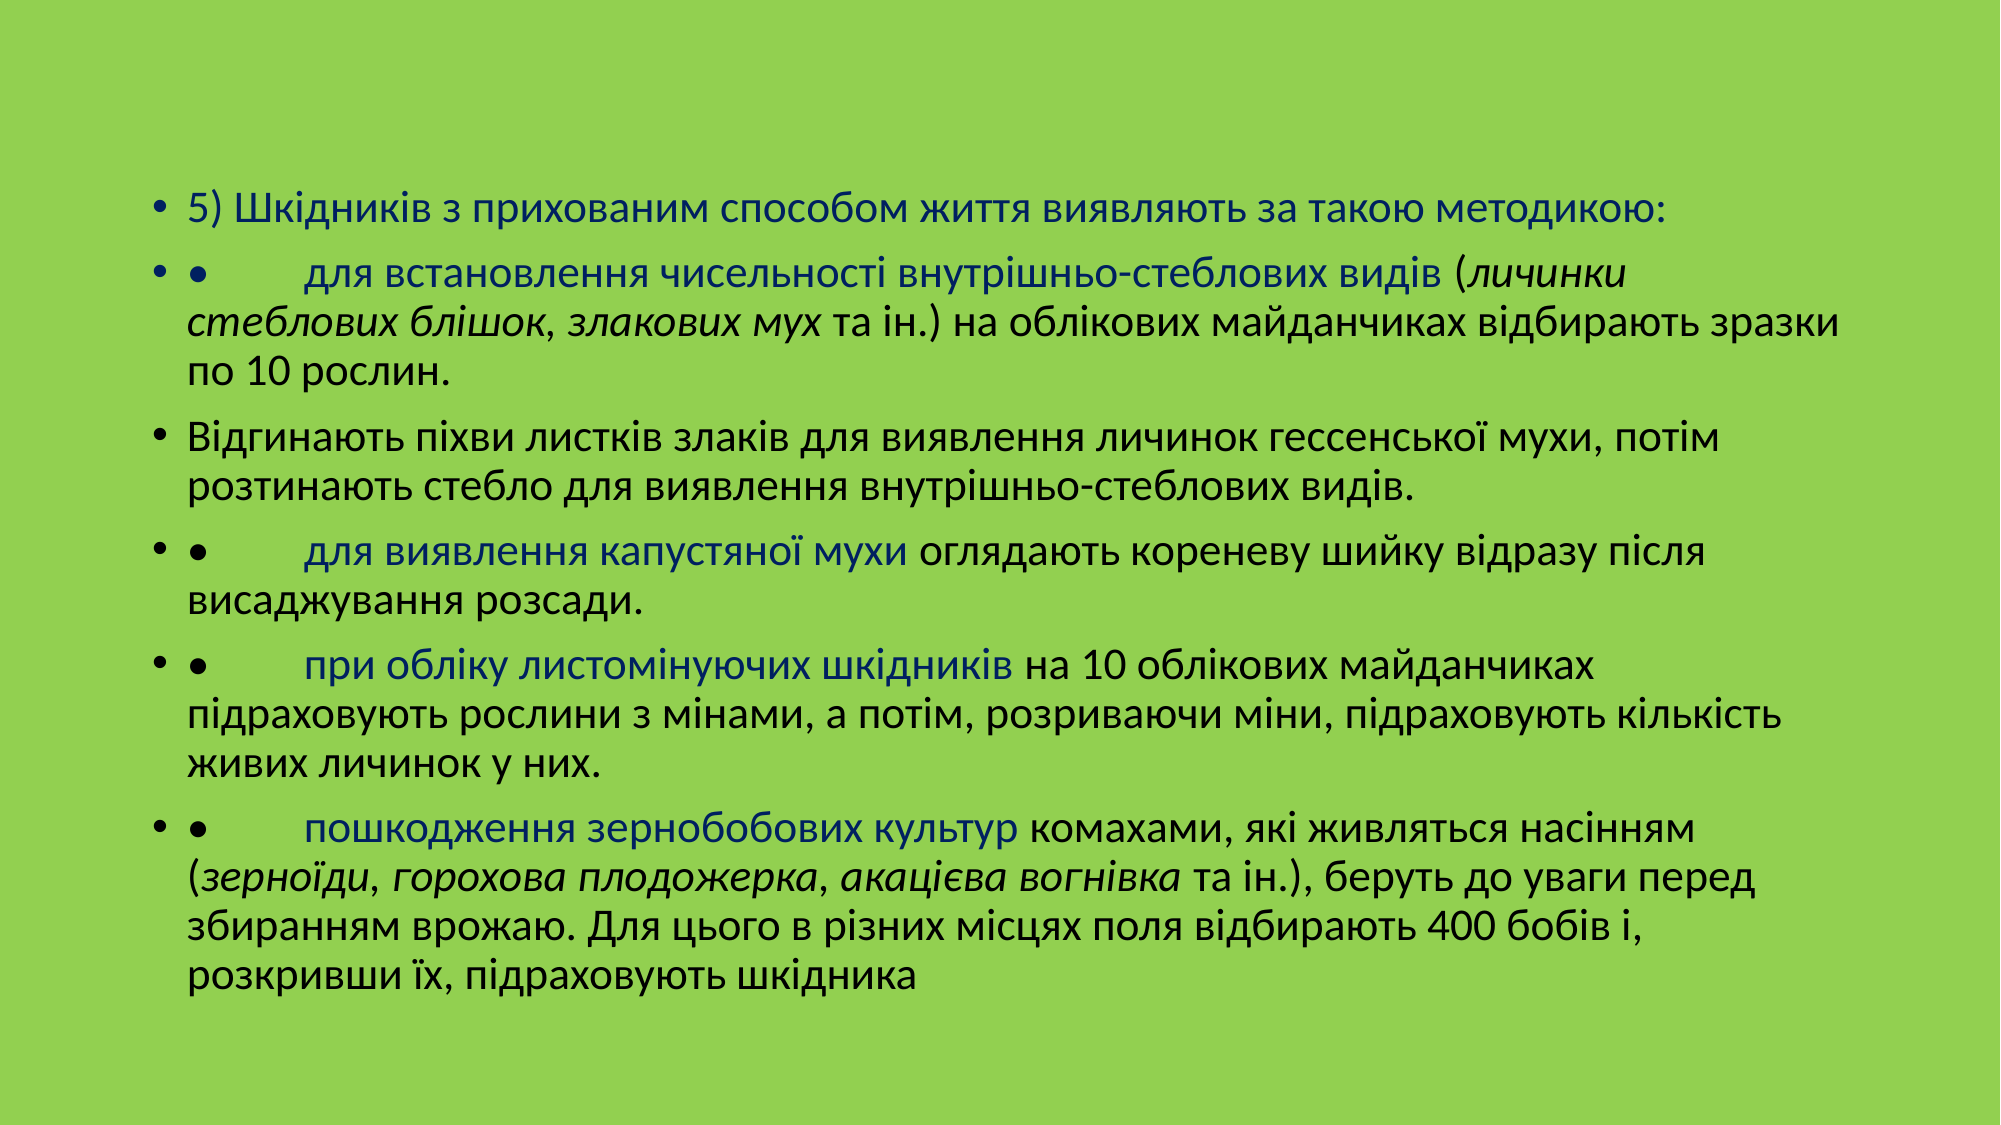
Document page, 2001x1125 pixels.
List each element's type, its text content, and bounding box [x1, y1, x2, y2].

list 5) Шкідників з прихованим способом життя виявляють за такою методикою: • для встановлення чисельності внутрішньо-стеблових видів (личинки стеблових блішок, злакових мух та ін.) на облікових майданчиках відбирають зразки по 10 рослин. Відгинають піхви листків злаків для виявлення личинок гессенської мухи, потім розтинають стебло для виявлення внутрішньо-стеблових видів. • для виявлення капустяної мухи оглядають кореневу шийку відразу після висаджування розсади. • при обліку листомінуючих шкідників на 10 облікових майданчиках підраховують рослини з мінами, а потім, розриваючи міни, підраховують кількість живих личинок у них. • пошкодження зернобобових культур комахами, які живляться насінням (зерноїди, горохова плодожерка, акацієва вогнівка та ін.), беруть до уваги перед збиранням врожаю. Для цього в різних місцях поля відбирають 400 бобів і, розкривши їх, підраховують шкідника [137, 176, 1863, 1014]
